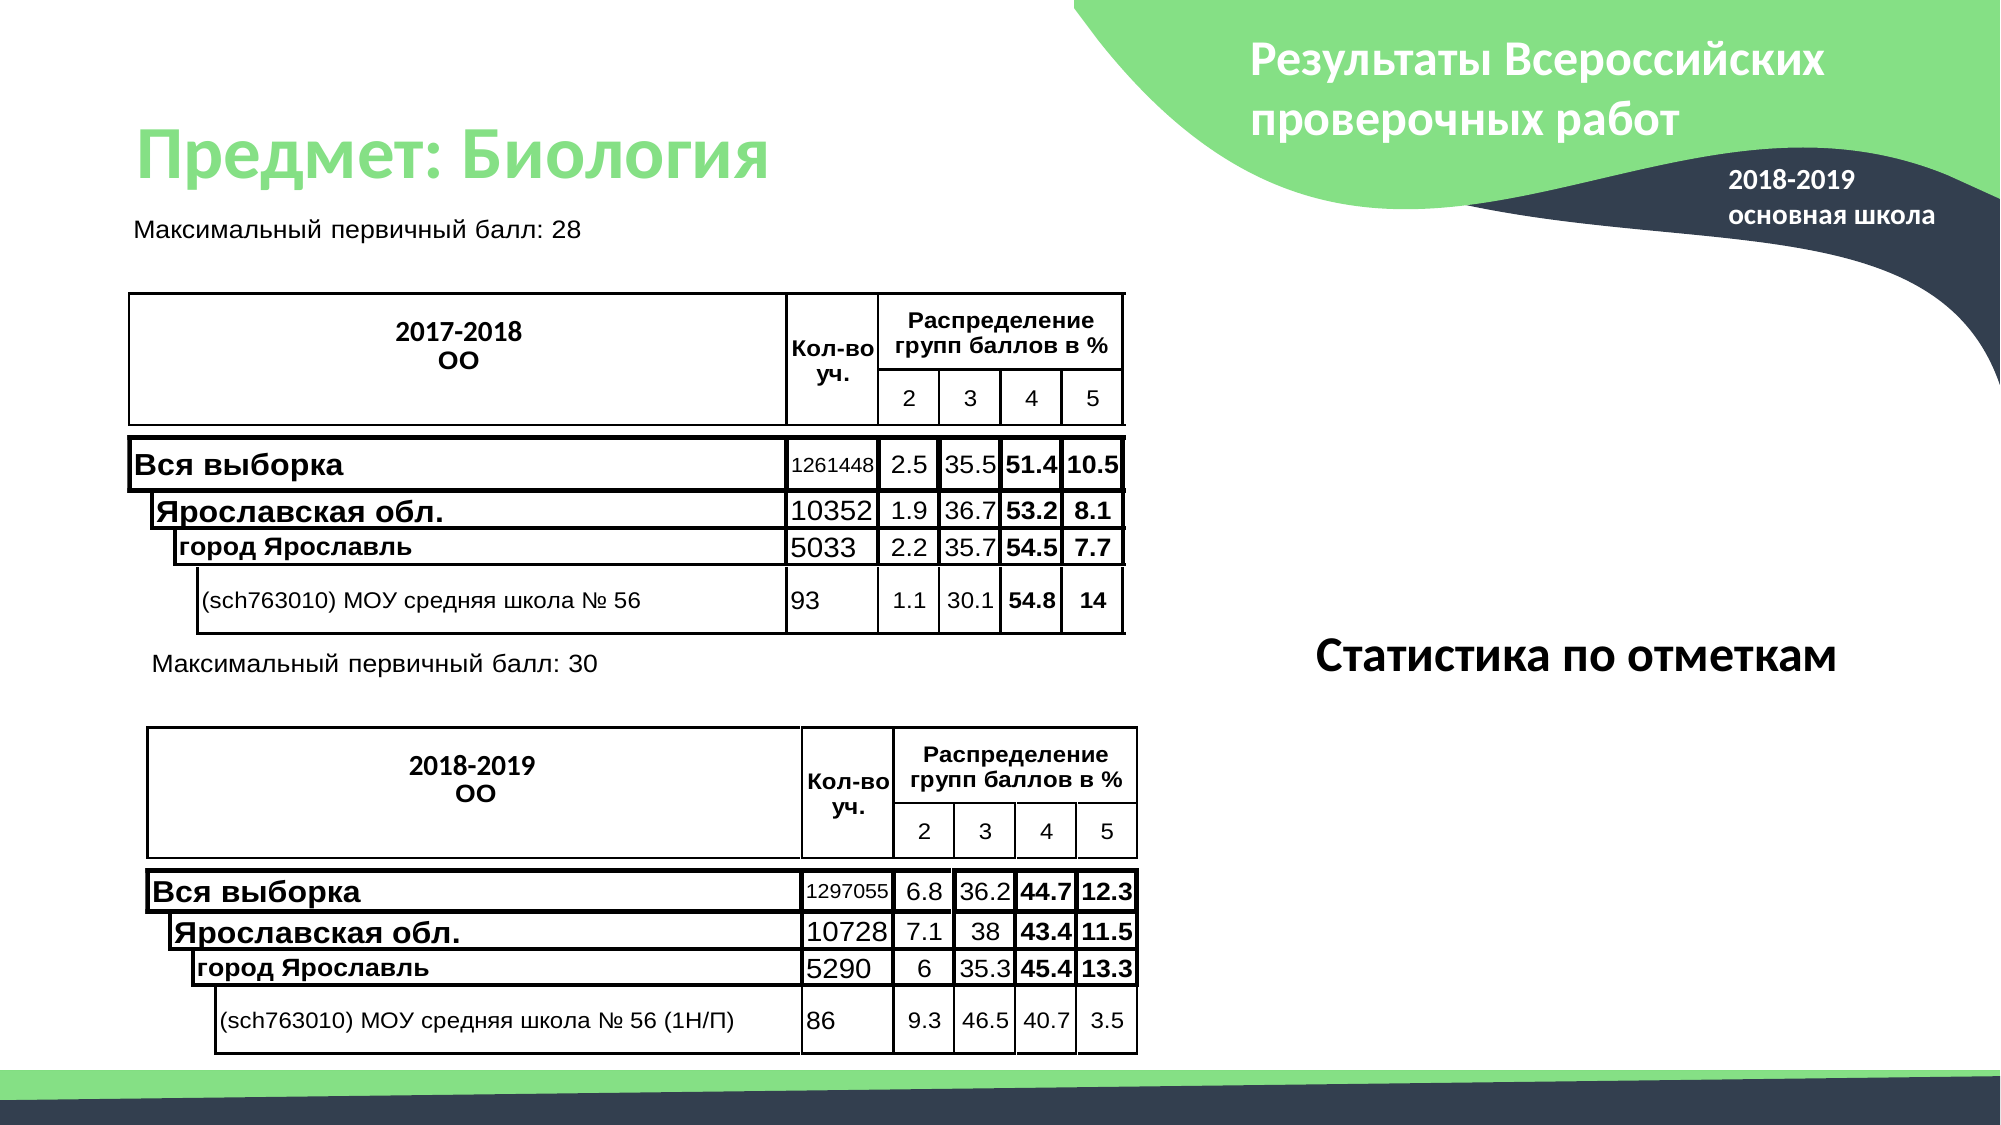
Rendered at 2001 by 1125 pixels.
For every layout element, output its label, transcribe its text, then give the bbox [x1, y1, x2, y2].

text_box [1074, 0, 2000, 385]
text_box Статистика по отметкам [1242, 614, 1914, 689]
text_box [0, 1070, 145, 1125]
text_box Предмет: Биология [118, 96, 1074, 202]
picture [127, 202, 1148, 1125]
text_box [1148, 1070, 2000, 1125]
